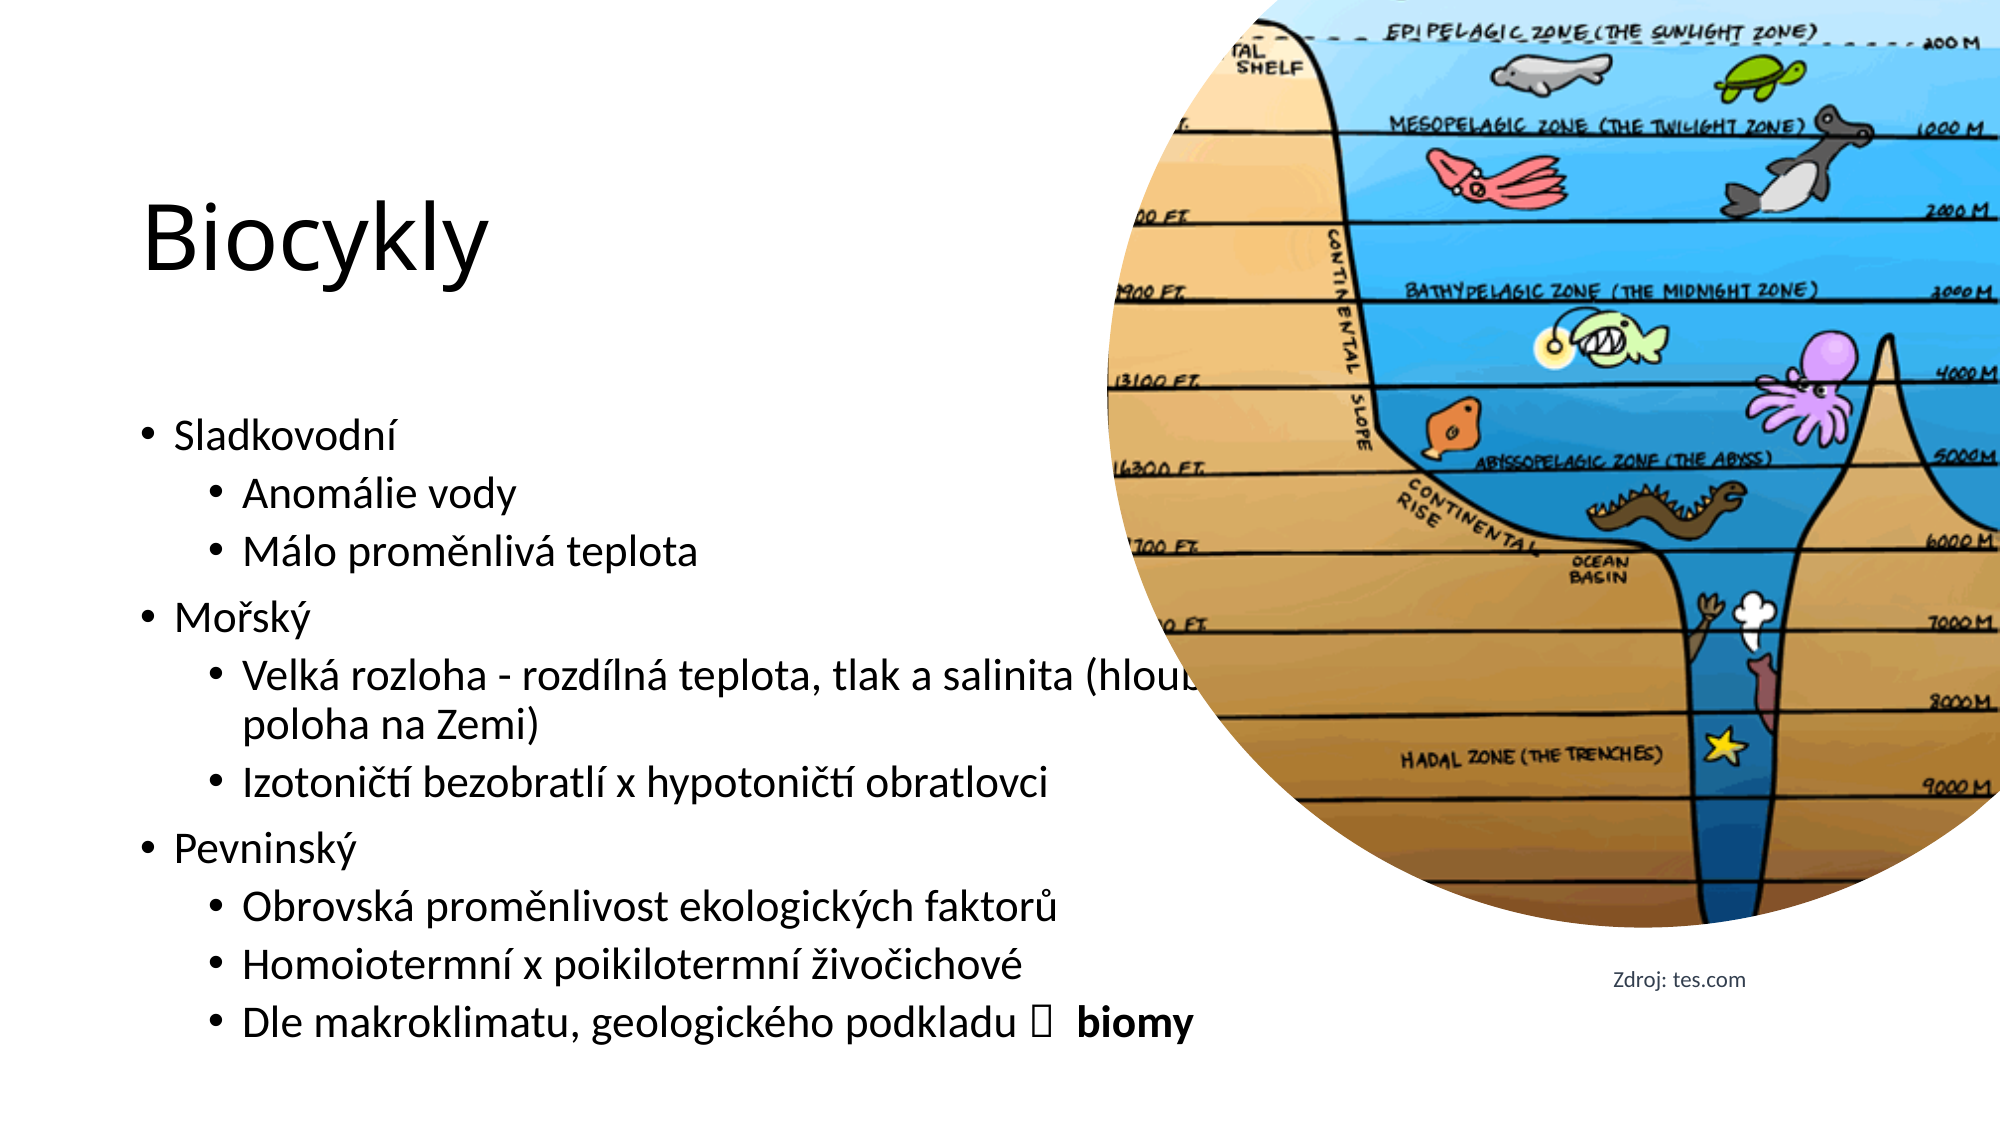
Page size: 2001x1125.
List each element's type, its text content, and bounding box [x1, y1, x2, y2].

text_box Zdroj: tes.com [1598, 957, 2000, 1000]
title Biocykly [125, 131, 997, 350]
list Sladkovodní Anomálie vody Málo proměnlivá teplota Mořský Velká rozloha - rozdílná teplota, tlak a salinita (hloubka x poloha na Zemi) Izotoničtí bezobratlí x hypotoničtí obratlovci Pevninský Obrovská proměnlivost ekologických faktorů Homoiotermní x poikilotermní živočichové Dle makroklimatu, geologického podkladu  biomy [125, 403, 1350, 1057]
picture [1107, 0, 2000, 928]
